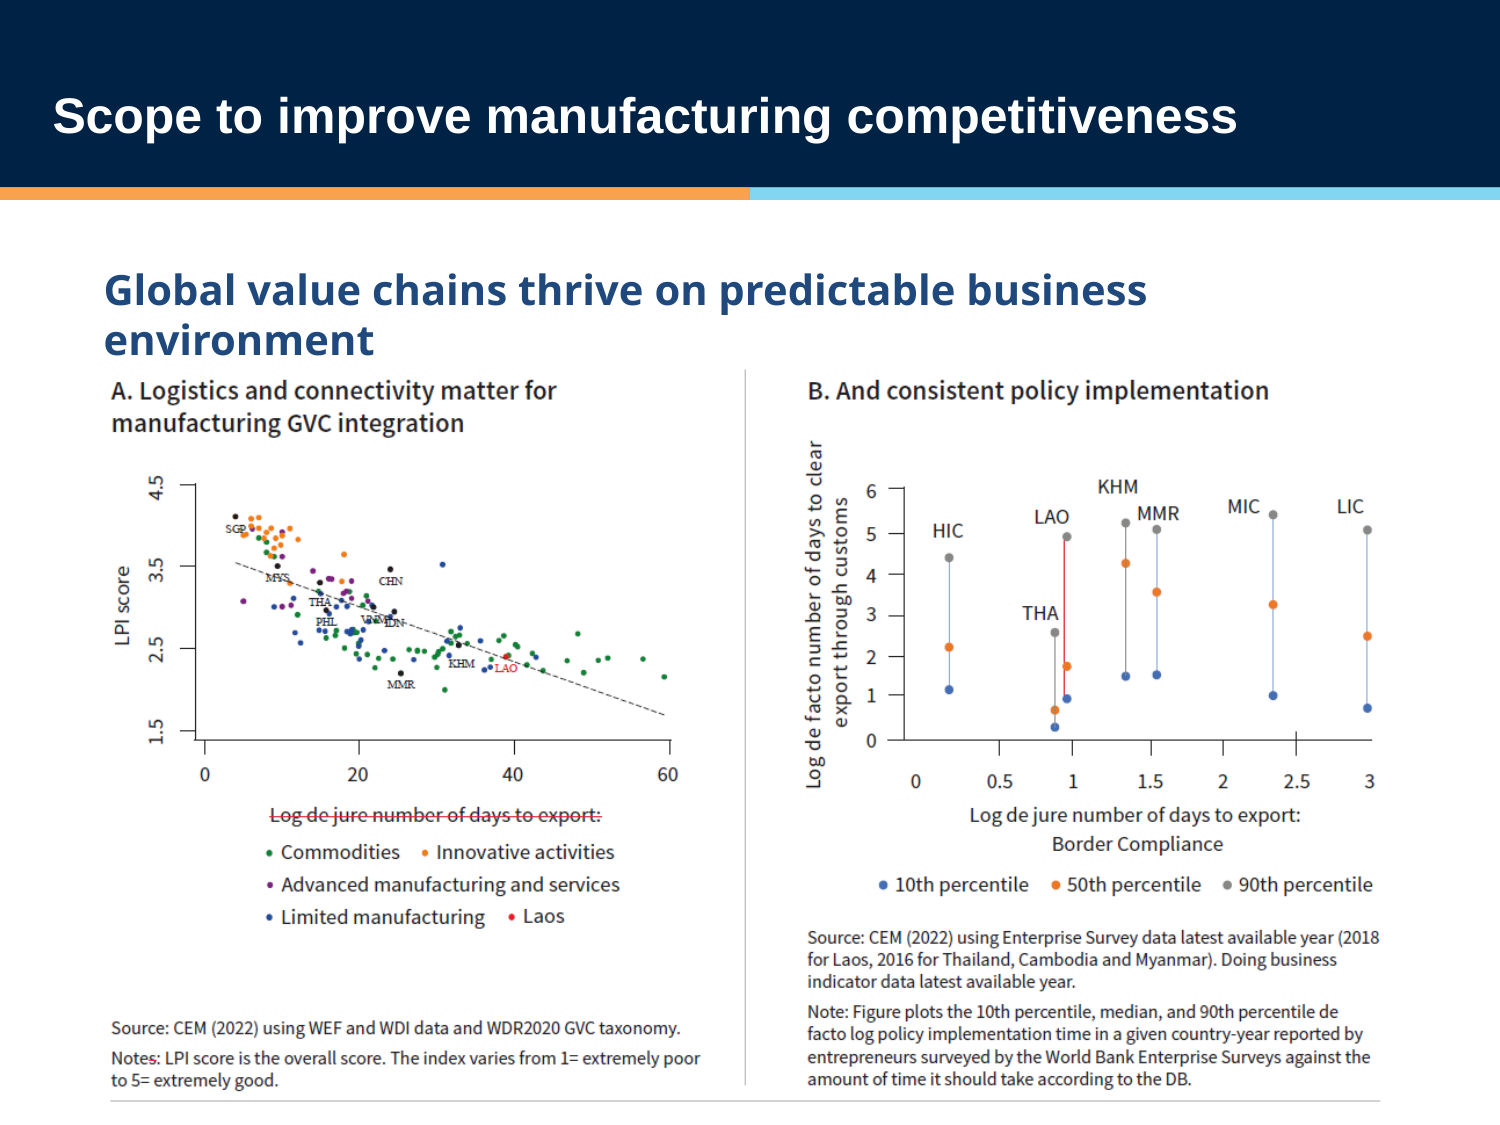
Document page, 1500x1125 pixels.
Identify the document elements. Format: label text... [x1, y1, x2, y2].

title Scope to improve manufacturing competitiveness [37, 19, 1388, 185]
picture [93, 359, 1407, 1125]
text_box [0, 0, 1500, 186]
text_box Global value chains thrive on predictable business environment [88, 256, 1434, 372]
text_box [0, 187, 1500, 201]
